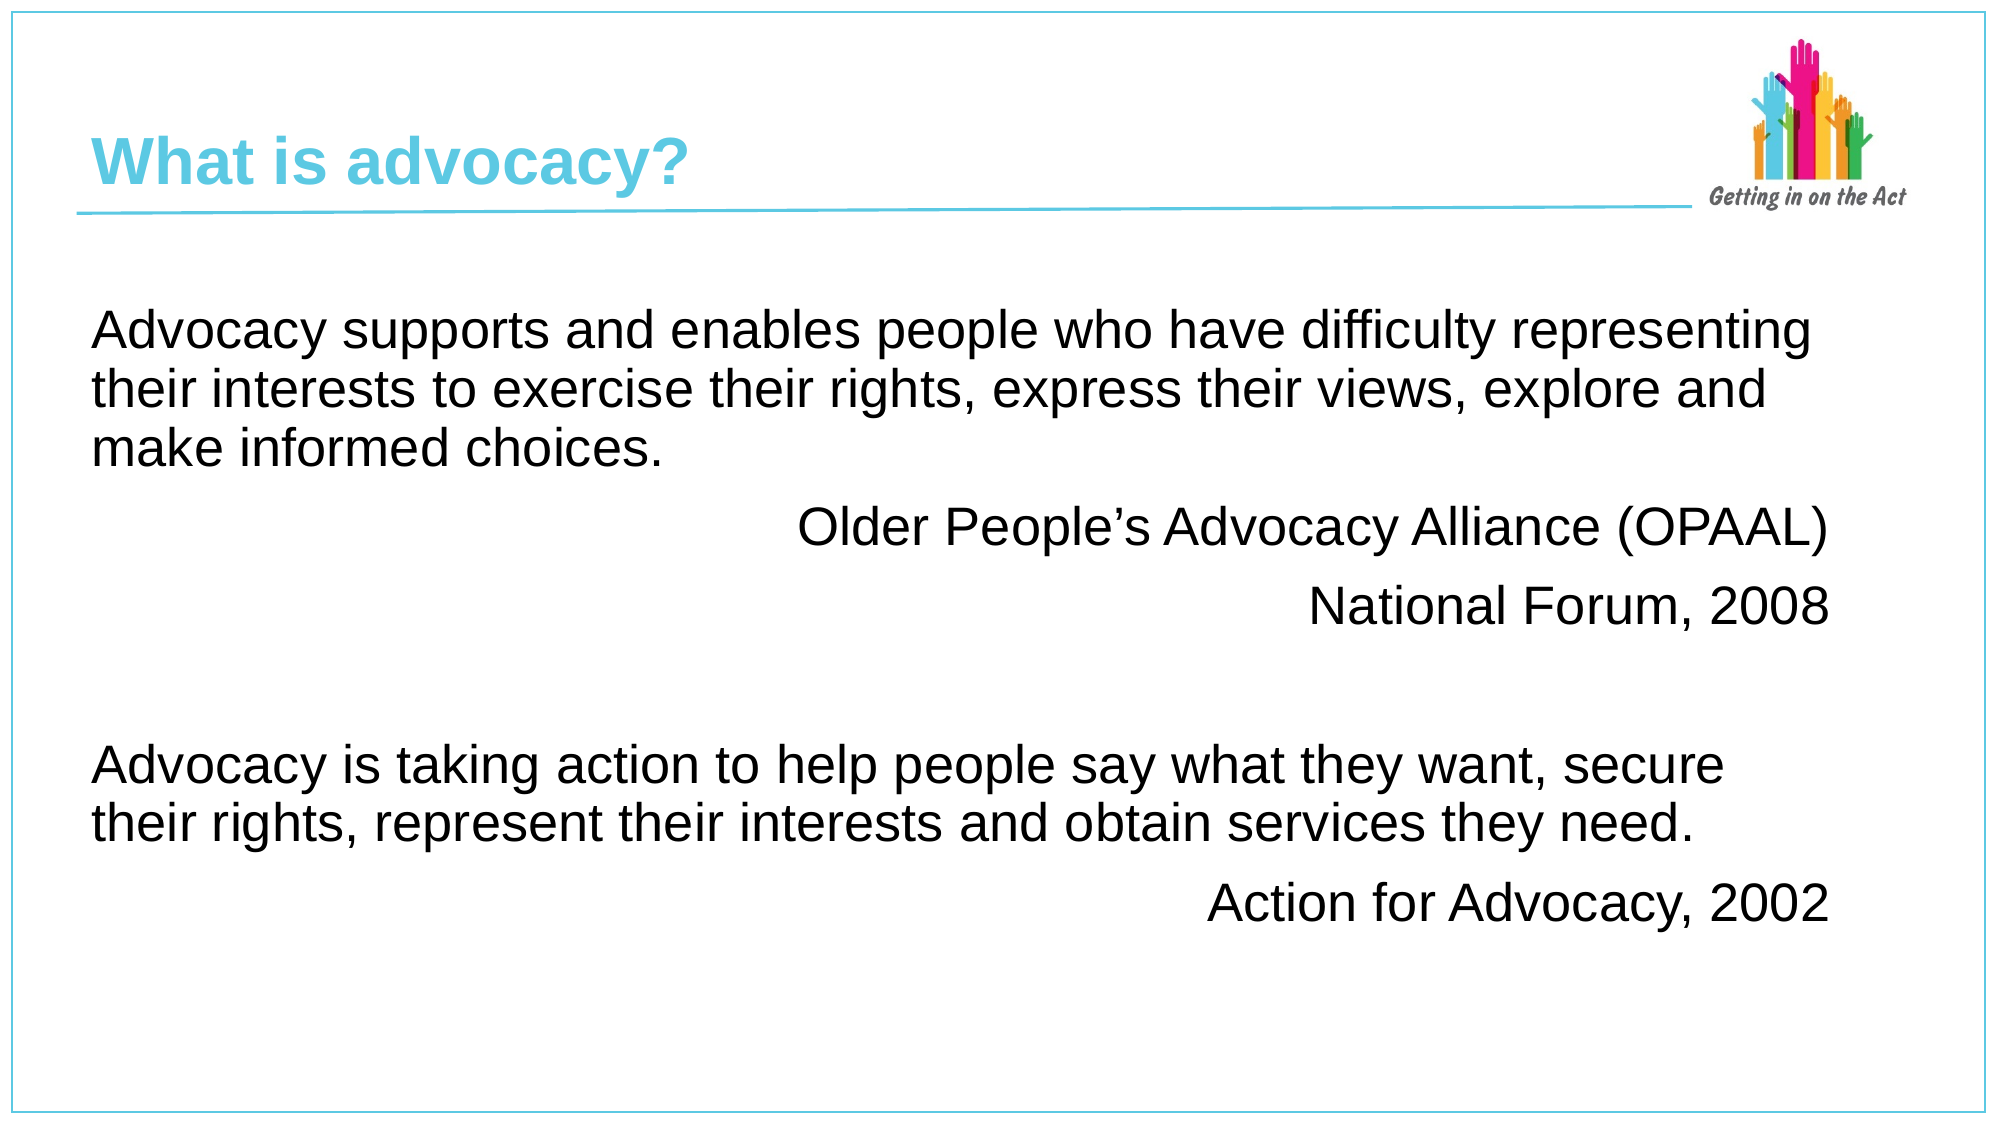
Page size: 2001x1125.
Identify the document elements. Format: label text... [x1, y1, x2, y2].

title What is advocacy? [76, 42, 1247, 207]
list Advocacy supports and enables people who have difficulty representing their interests to exercise their rights, express their views, explore and make informed choices. Older People’s Advocacy Alliance (OPAAL) National Forum, 2008 Advocacy is taking action to help people say what they want, secure their rights, represent their interests and obtain services they need. Action for Advocacy, 2002 [76, 294, 1846, 1009]
picture [1692, 36, 1924, 214]
